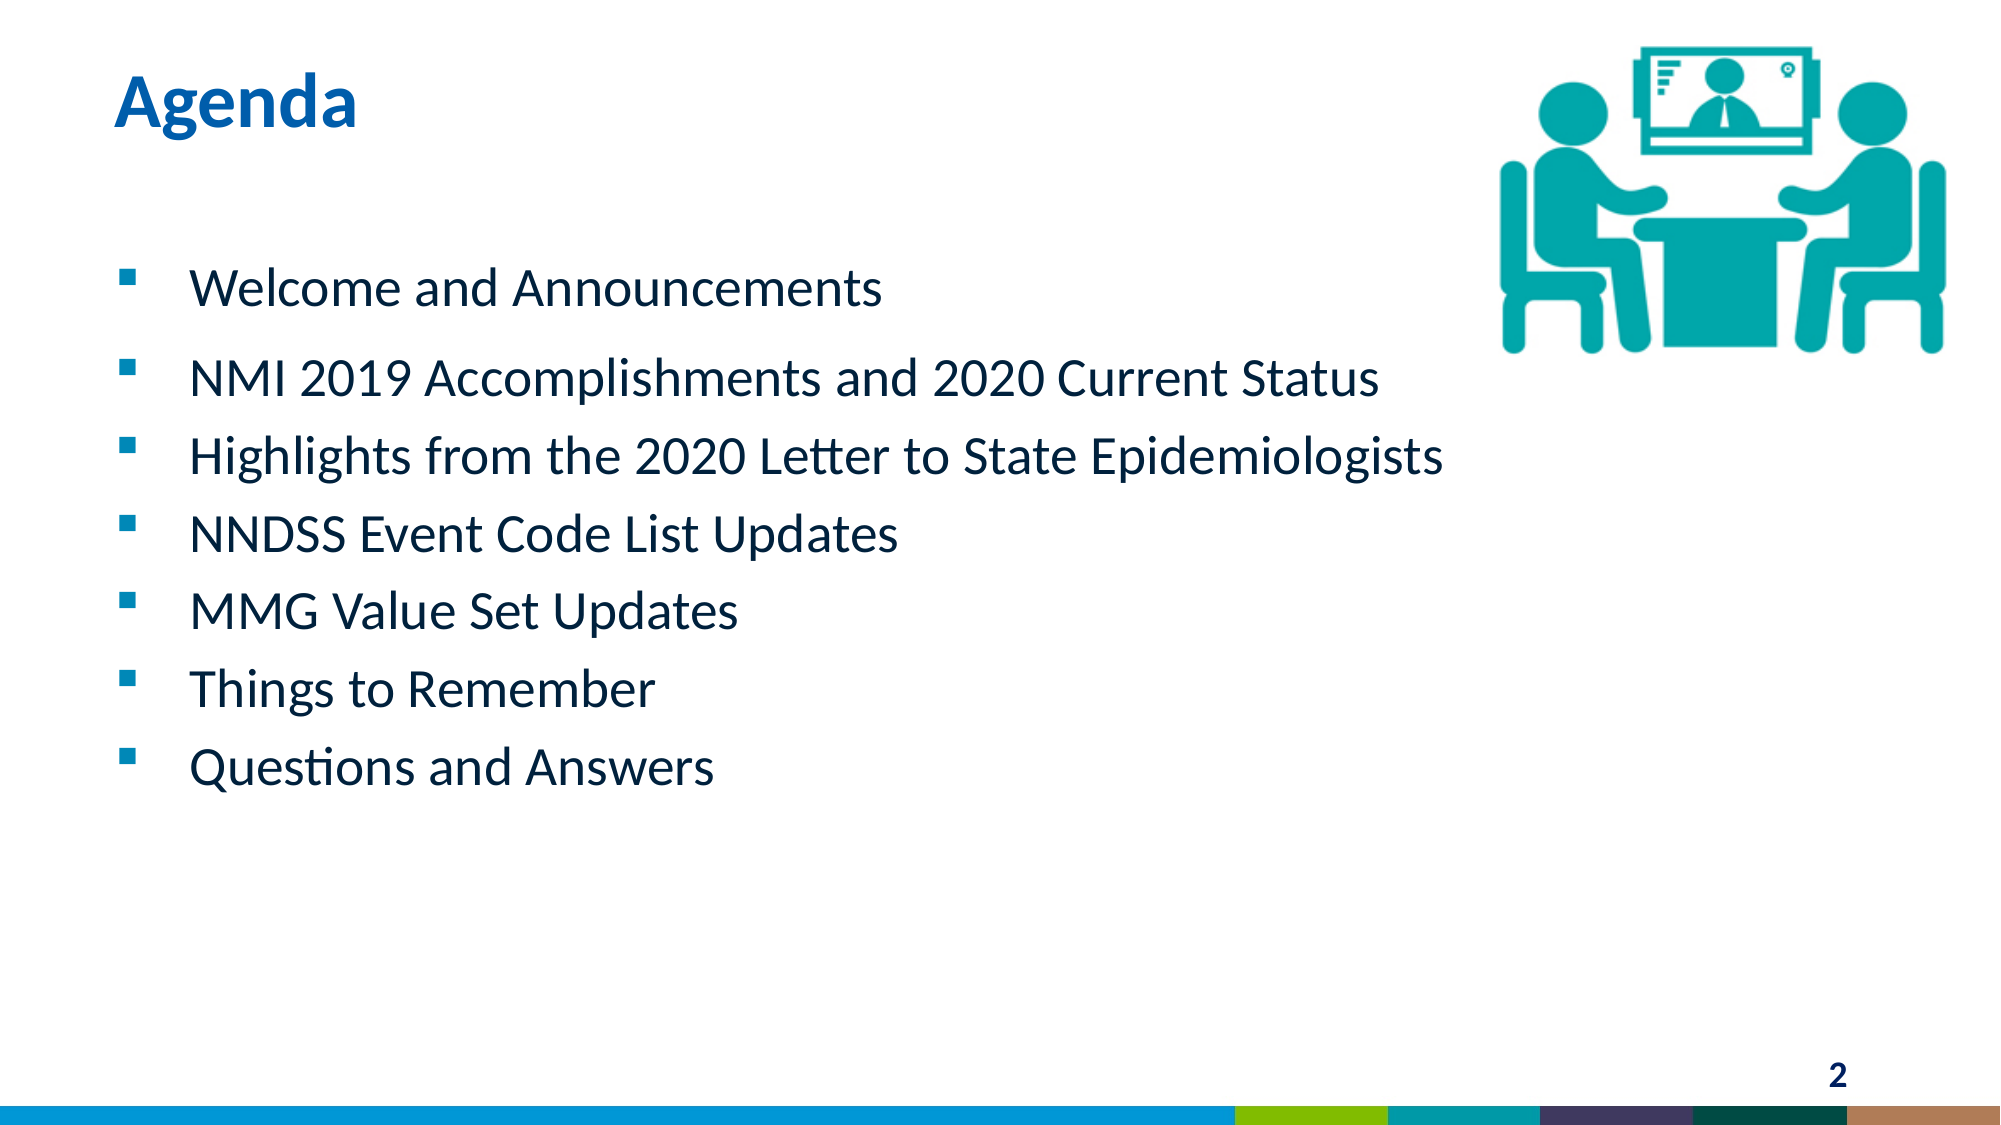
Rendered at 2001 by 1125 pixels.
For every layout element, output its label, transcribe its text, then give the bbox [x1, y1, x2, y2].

slide_number 2 [1412, 1042, 1863, 1103]
picture [1497, 44, 1951, 357]
text_box Welcome and Announcements NMI 2019 Accomplishments and 2020 Current Status Highlights from the 2020 Letter to State Epidemiologists NNDSS Event Code List Updates MMG Value Set Updates Things to Remember Questions and Answers [99, 243, 1819, 1061]
title Agenda [99, 45, 1495, 151]
picture [0, 1096, 2000, 1125]
